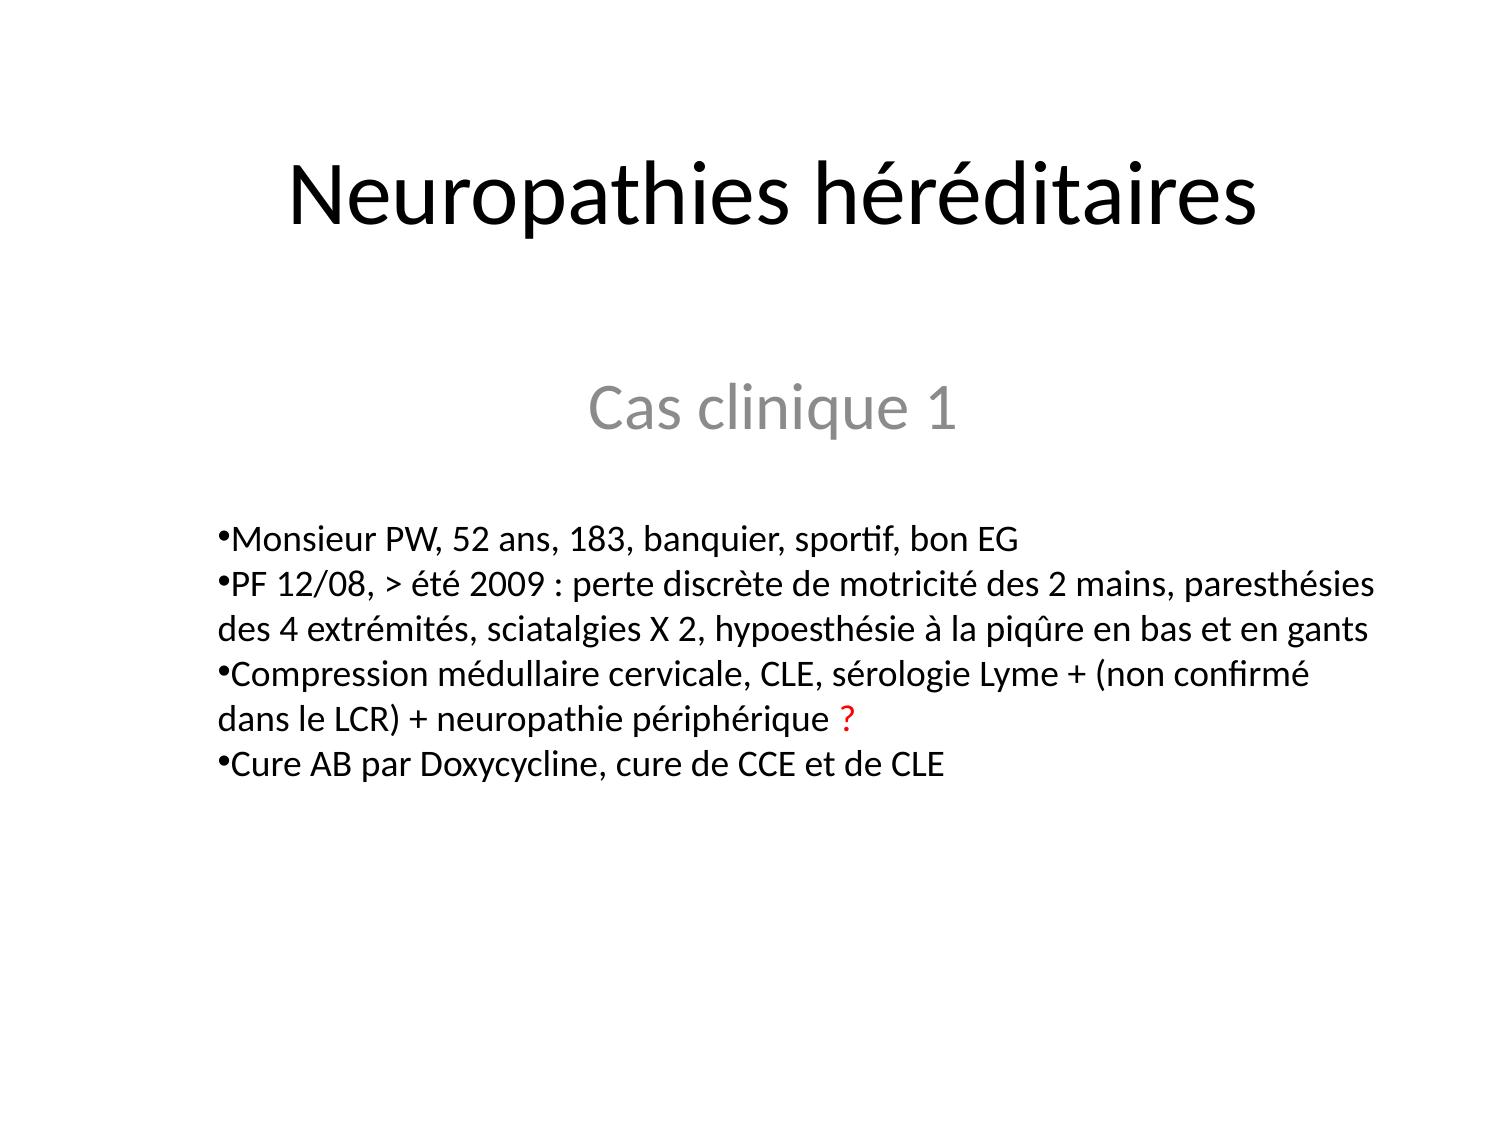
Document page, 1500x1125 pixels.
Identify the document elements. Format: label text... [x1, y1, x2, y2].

title Neuropathies héréditaires [135, 67, 1411, 309]
text_box Monsieur PW, 52 ans, 183, banquier, sportif, bon EG PF 12/08, > été 2009 : perte discrète de motricité des 2 mains, paresthésies des 4 extrémités, sciatalgies X 2, hypoesthésie à la piqûre en bas et en gants Compression médullaire cervicale, CLE, sérologie Lyme + (non confirmé dans le LCR) + neuropathie périphérique ? Cure AB par Doxycycline, cure de CCE et de CLE [173, 506, 1400, 836]
subtitle Cas clinique 1 [248, 355, 1299, 506]
